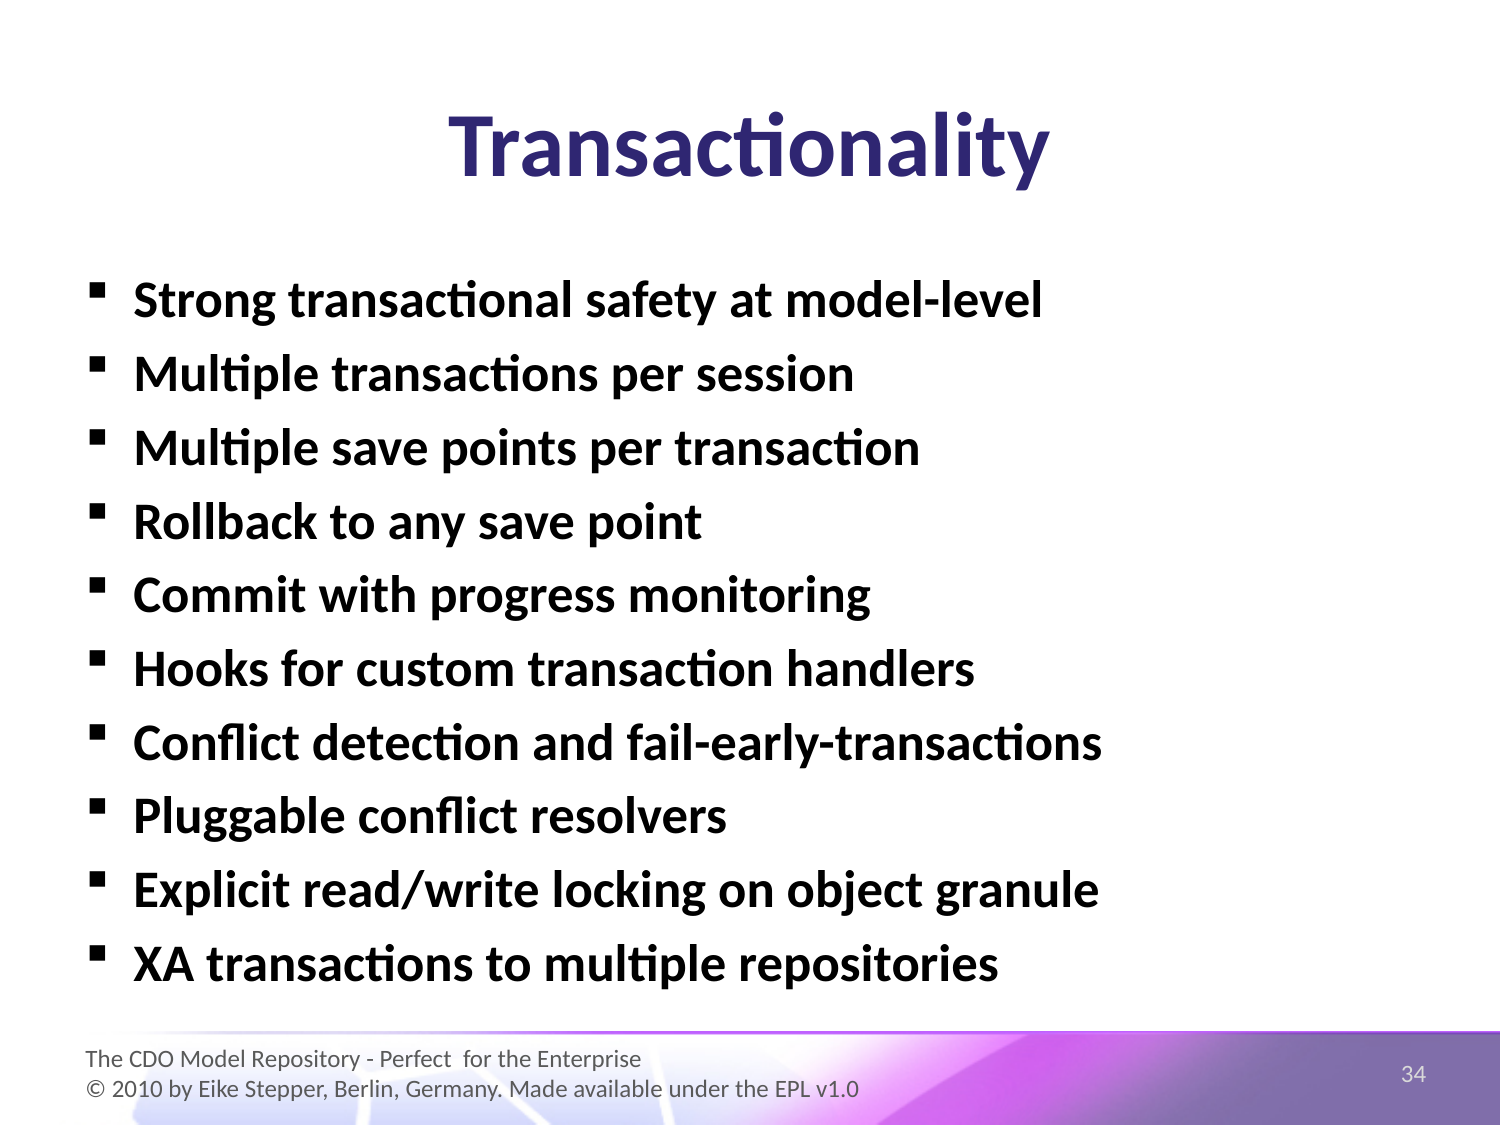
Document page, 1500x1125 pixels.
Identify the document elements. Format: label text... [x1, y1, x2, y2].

list Strong transactional safety at model-level Multiple transactions per session Multiple save points per transaction Rollback to any save point Commit with progress monitoring Hooks for custom transaction handlers Conflict detection and fail-early-transactions Pluggable conflict resolvers Explicit read/write locking on object granule XA transactions to multiple repositories [70, 257, 1430, 1008]
slide_number 34 [1335, 1042, 1442, 1103]
picture [0, 1031, 1500, 1125]
title Transactionality [70, 46, 1430, 233]
footer The CDO Model Repository - Perfect for the Enterprise © 2010 by Eike Stepper, Berlin, Germany. Made available under the EPL v1.0 [70, 1042, 1325, 1103]
